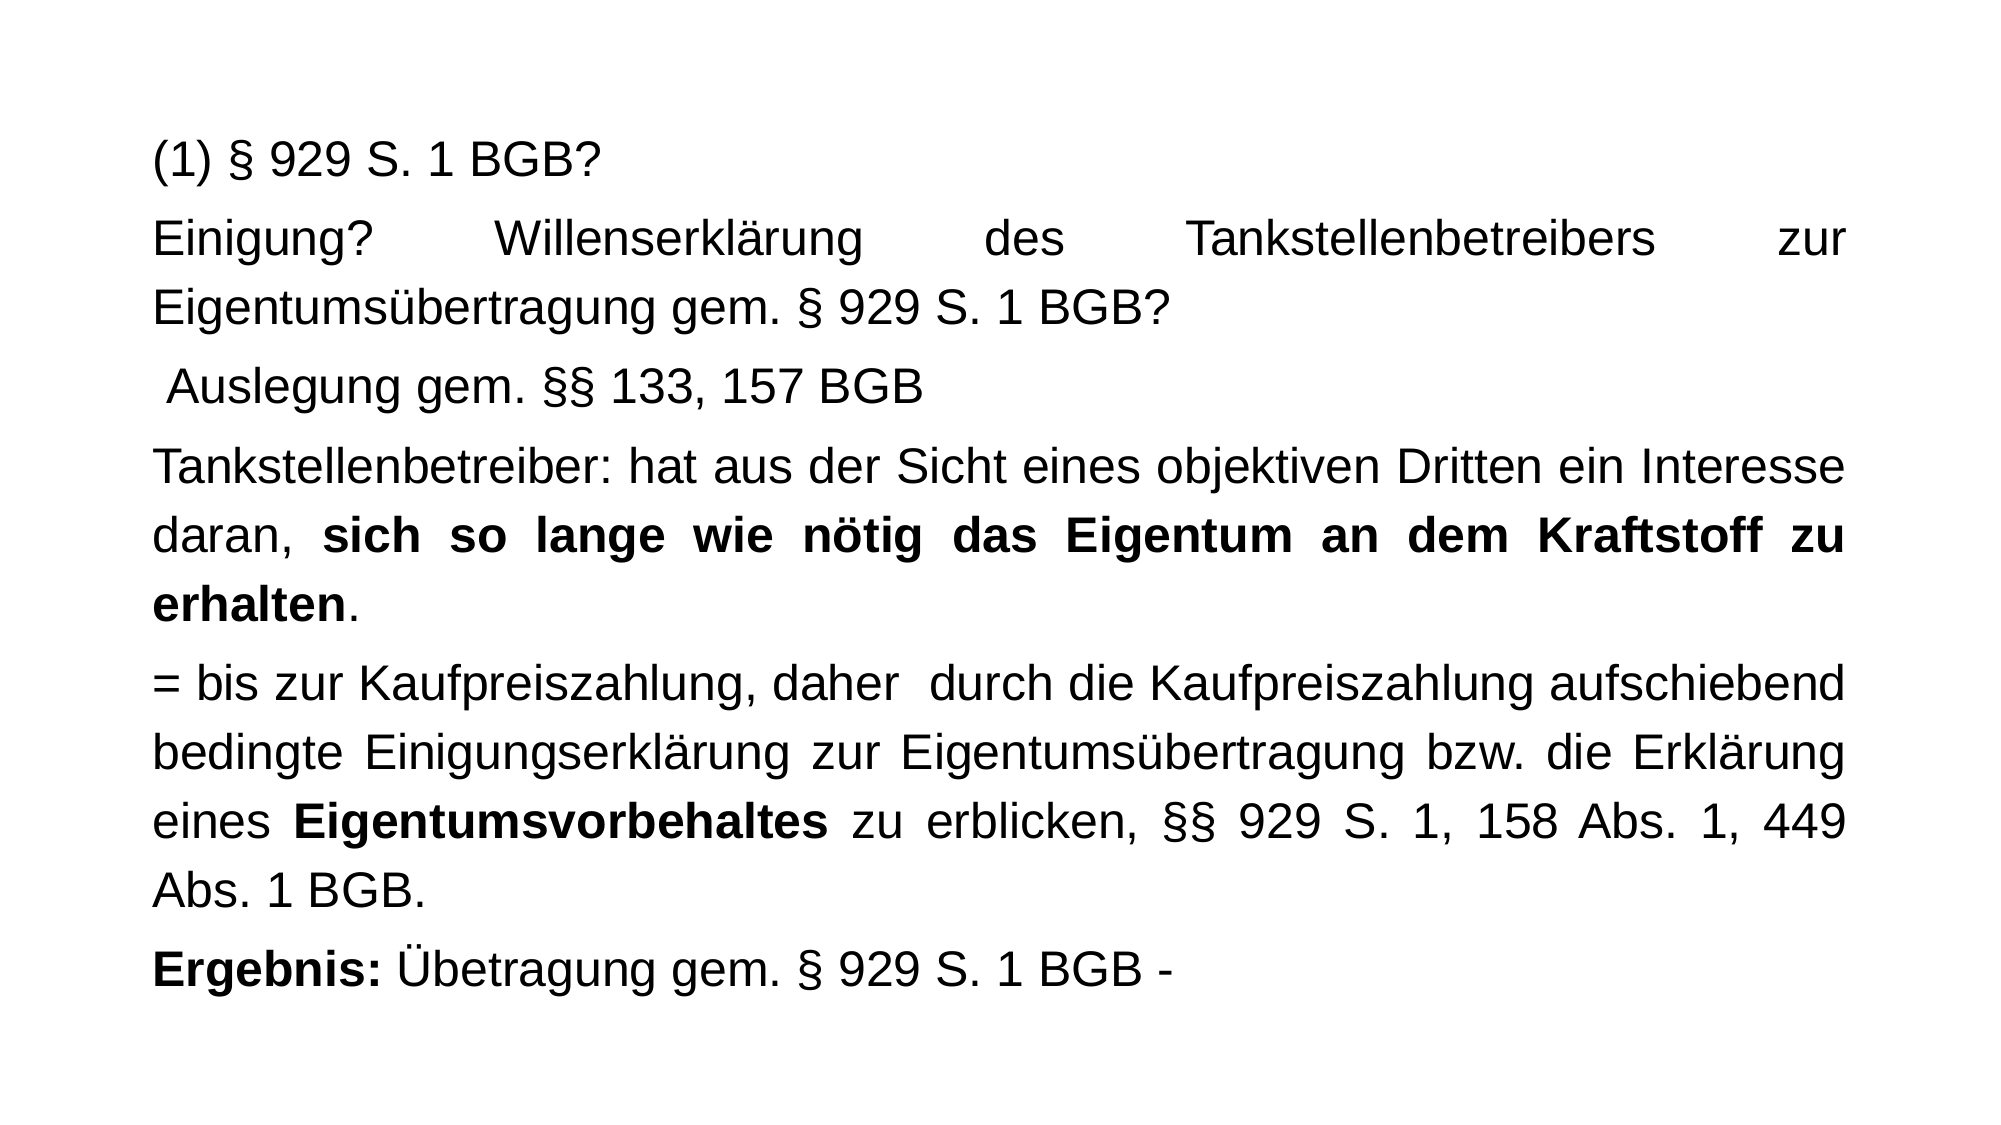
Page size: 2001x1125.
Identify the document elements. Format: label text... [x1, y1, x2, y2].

list (1) § 929 S. 1 BGB? Einigung? Willenserklärung des Tankstellenbetreibers zur Eigentumsübertragung gem. § 929 S. 1 BGB? Auslegung gem. §§ 133, 157 BGB Tankstellenbetreiber: hat aus der Sicht eines objektiven Dritten ein Interesse daran, sich so lange wie nötig das Eigentum an dem Kraftstoff zu erhalten. = bis zur Kaufpreiszahlung, daher durch die Kaufpreiszahlung aufschiebend bedingte Einigungserklärung zur Eigentumsübertragung bzw. die Erklärung eines Eigentumsvorbehaltes zu erblicken, §§ 929 S. 1, 158 Abs. 1, 449 Abs. 1 BGB. Ergebnis: Übetragung gem. § 929 S. 1 BGB - [137, 109, 1863, 1016]
